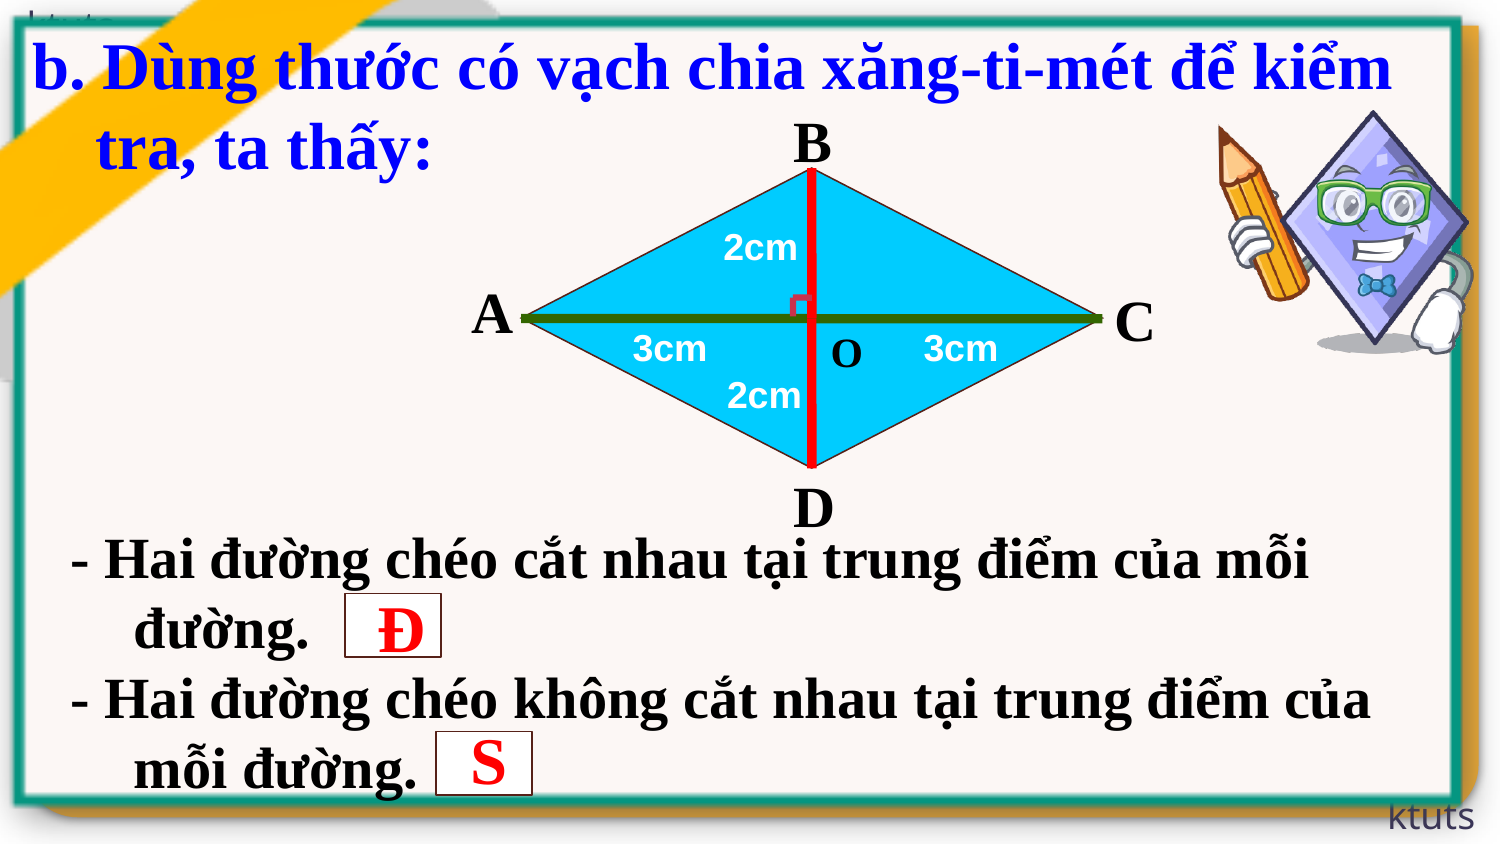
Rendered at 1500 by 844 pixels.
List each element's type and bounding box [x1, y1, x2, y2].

picture [0, 0, 1500, 844]
text_box [708, 167, 850, 319]
text_box [792, 297, 812, 317]
text_box [520, 316, 707, 378]
text_box [456, 96, 1194, 548]
text_box [712, 318, 854, 469]
text_box [855, 316, 1103, 378]
